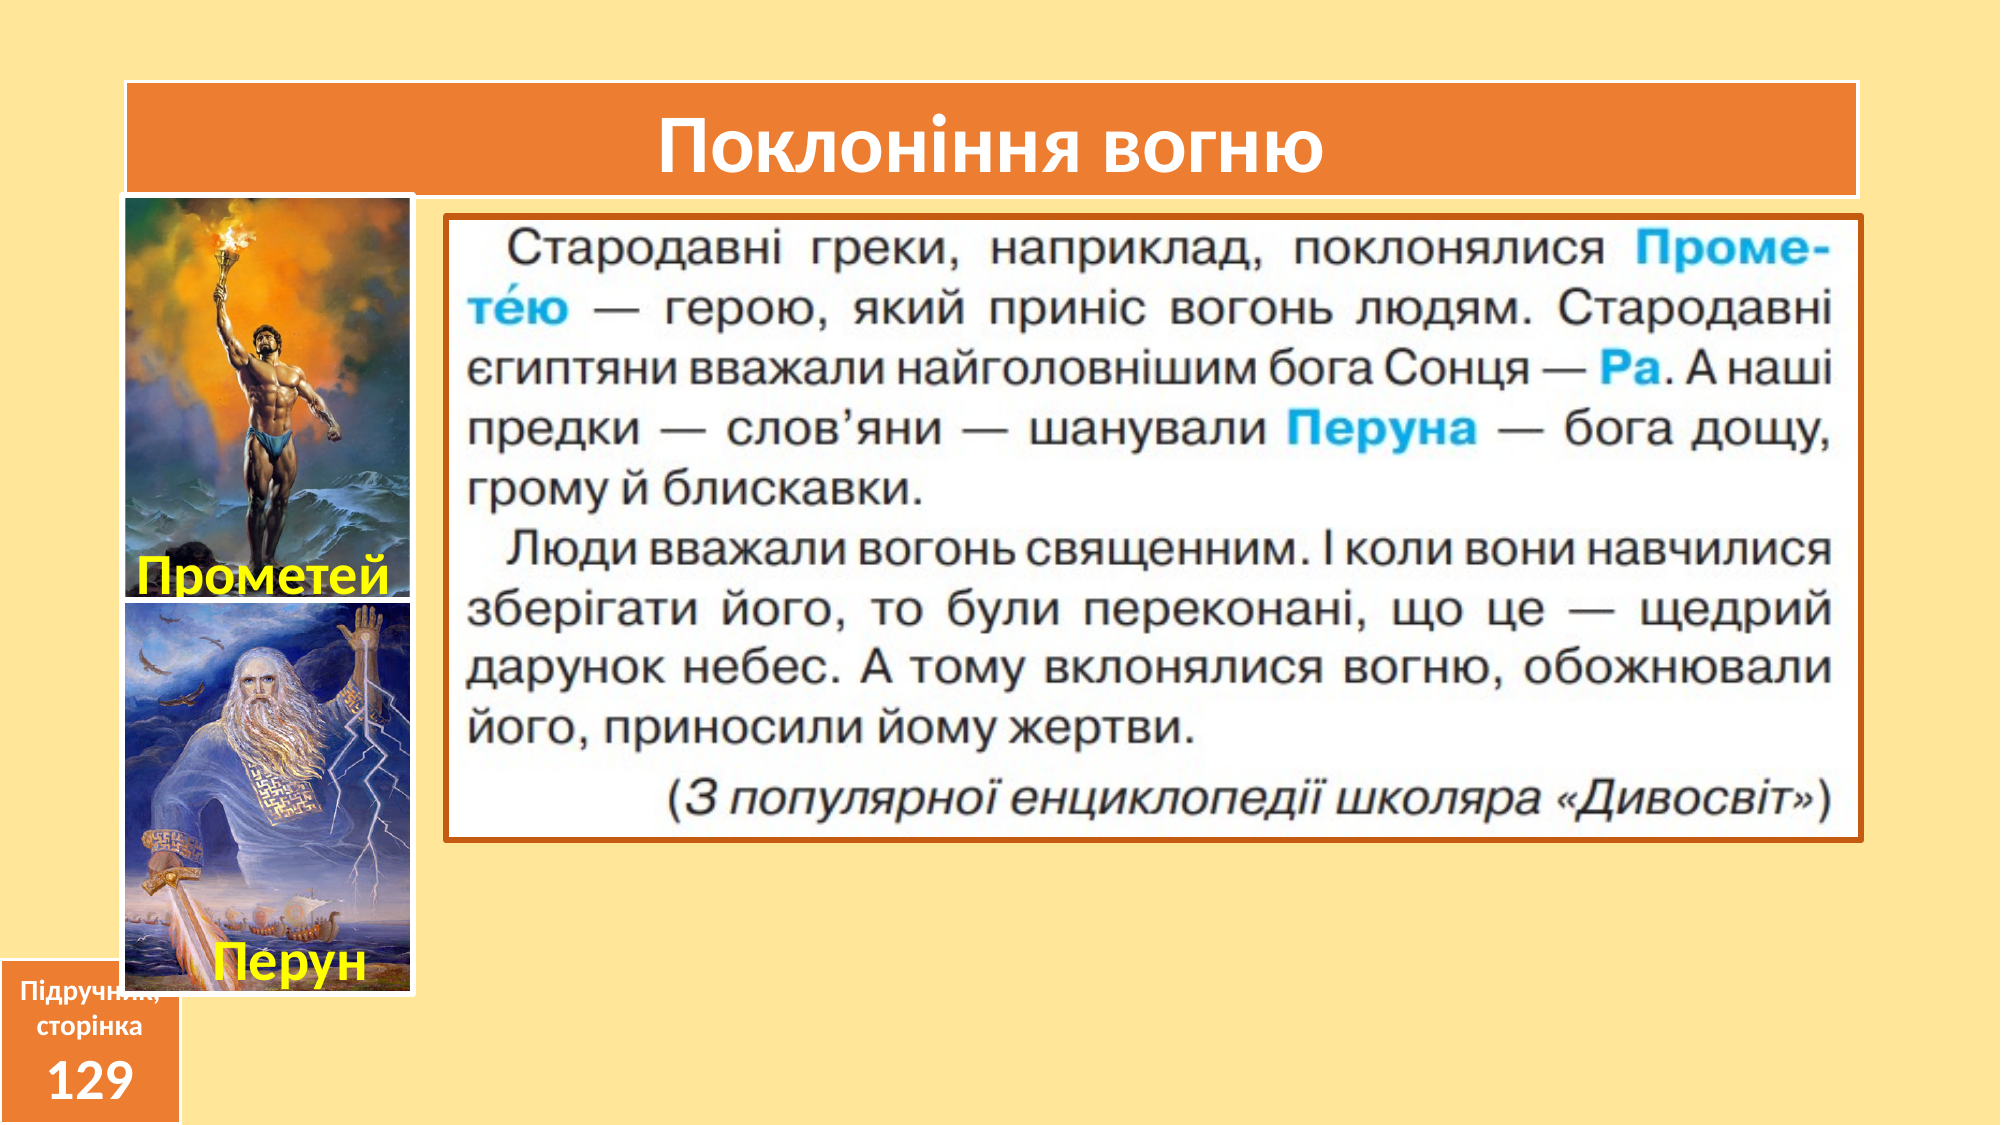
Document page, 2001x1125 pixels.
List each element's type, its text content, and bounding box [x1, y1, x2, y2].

text_box Поклоніння вогню [124, 80, 1860, 199]
picture [125, 602, 410, 991]
picture [449, 219, 1859, 838]
text_box Підручник, сторінка 129 [0, 958, 182, 1125]
picture [125, 198, 410, 600]
text_box Перун [180, 991, 401, 1000]
text_box Прометей [117, 528, 125, 614]
